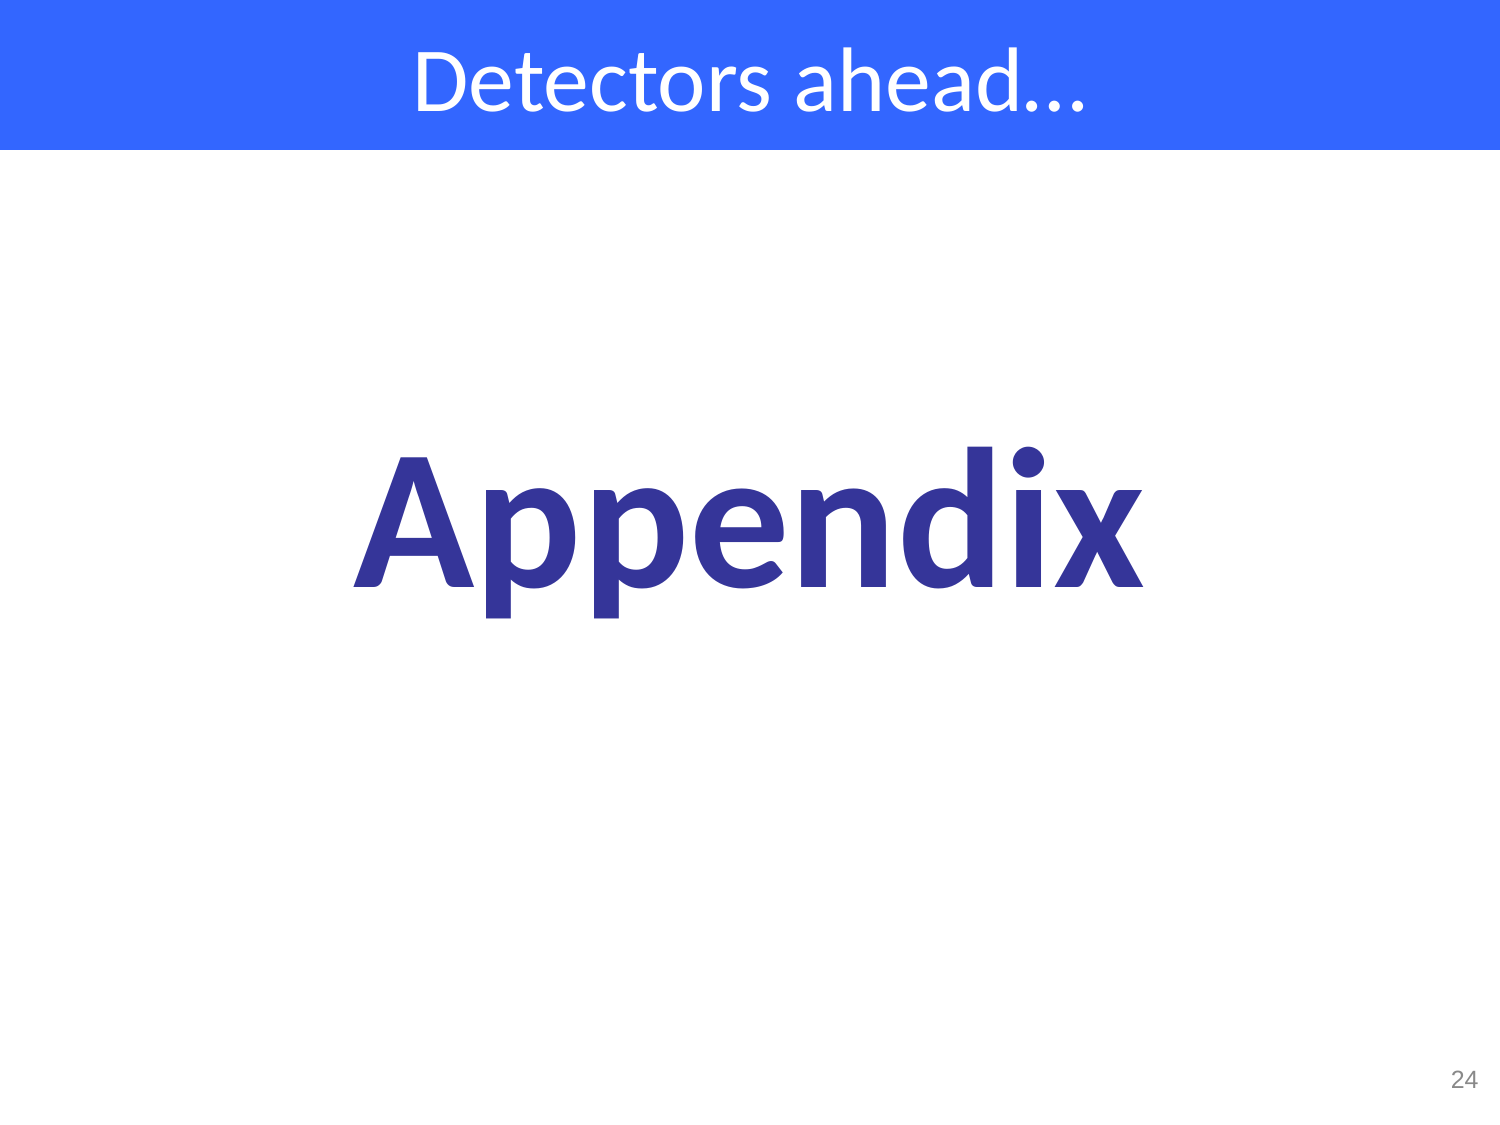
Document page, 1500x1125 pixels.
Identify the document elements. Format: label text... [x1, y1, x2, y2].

slide_number 24 [1406, 1037, 1494, 1120]
list Appendix [0, 149, 1500, 893]
title Detectors ahead… [0, 0, 1500, 149]
